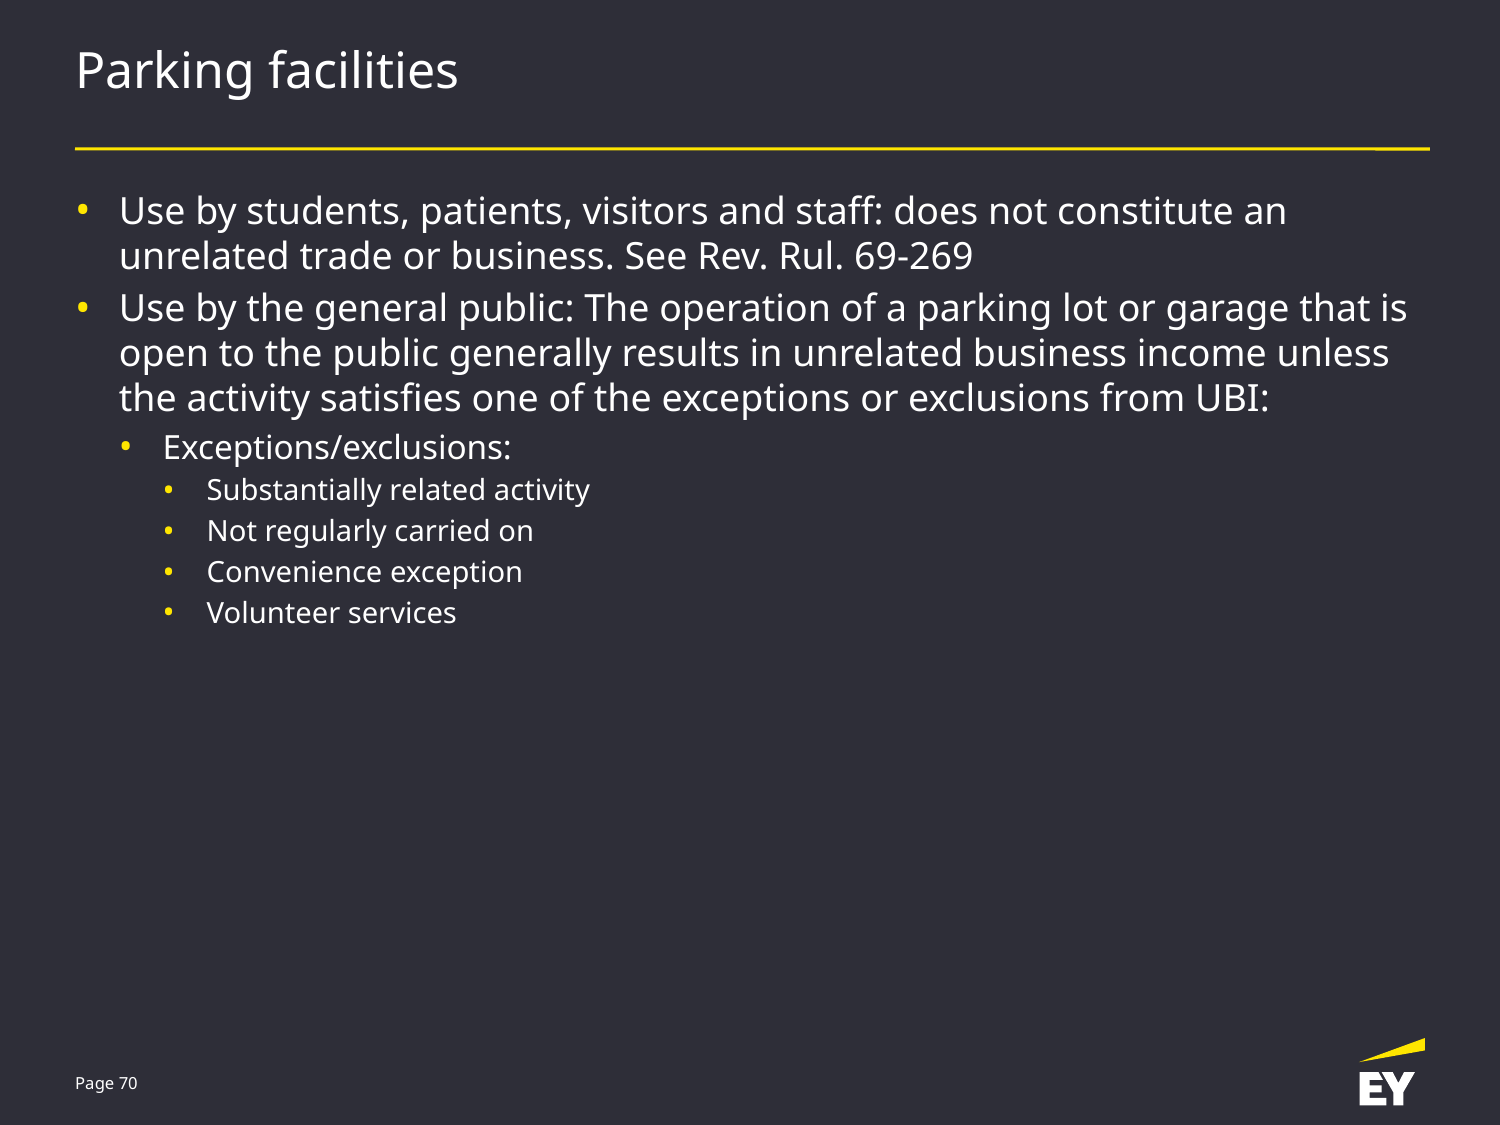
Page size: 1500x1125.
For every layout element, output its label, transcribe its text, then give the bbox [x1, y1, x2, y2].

title Parking facilities [75, 48, 1425, 146]
list Use by students, patients, visitors and staff: does not constitute an unrelated trade or business. See Rev. Rul. 69-269 Use by the general public: The operation of a parking lot or garage that is open to the public generally results in unrelated business income unless the activity satisfies one of the exceptions or exclusions from UBI: Exceptions/exclusions: Substantially related activity Not regularly carried on Convenience exception Volunteer services [75, 186, 1425, 999]
